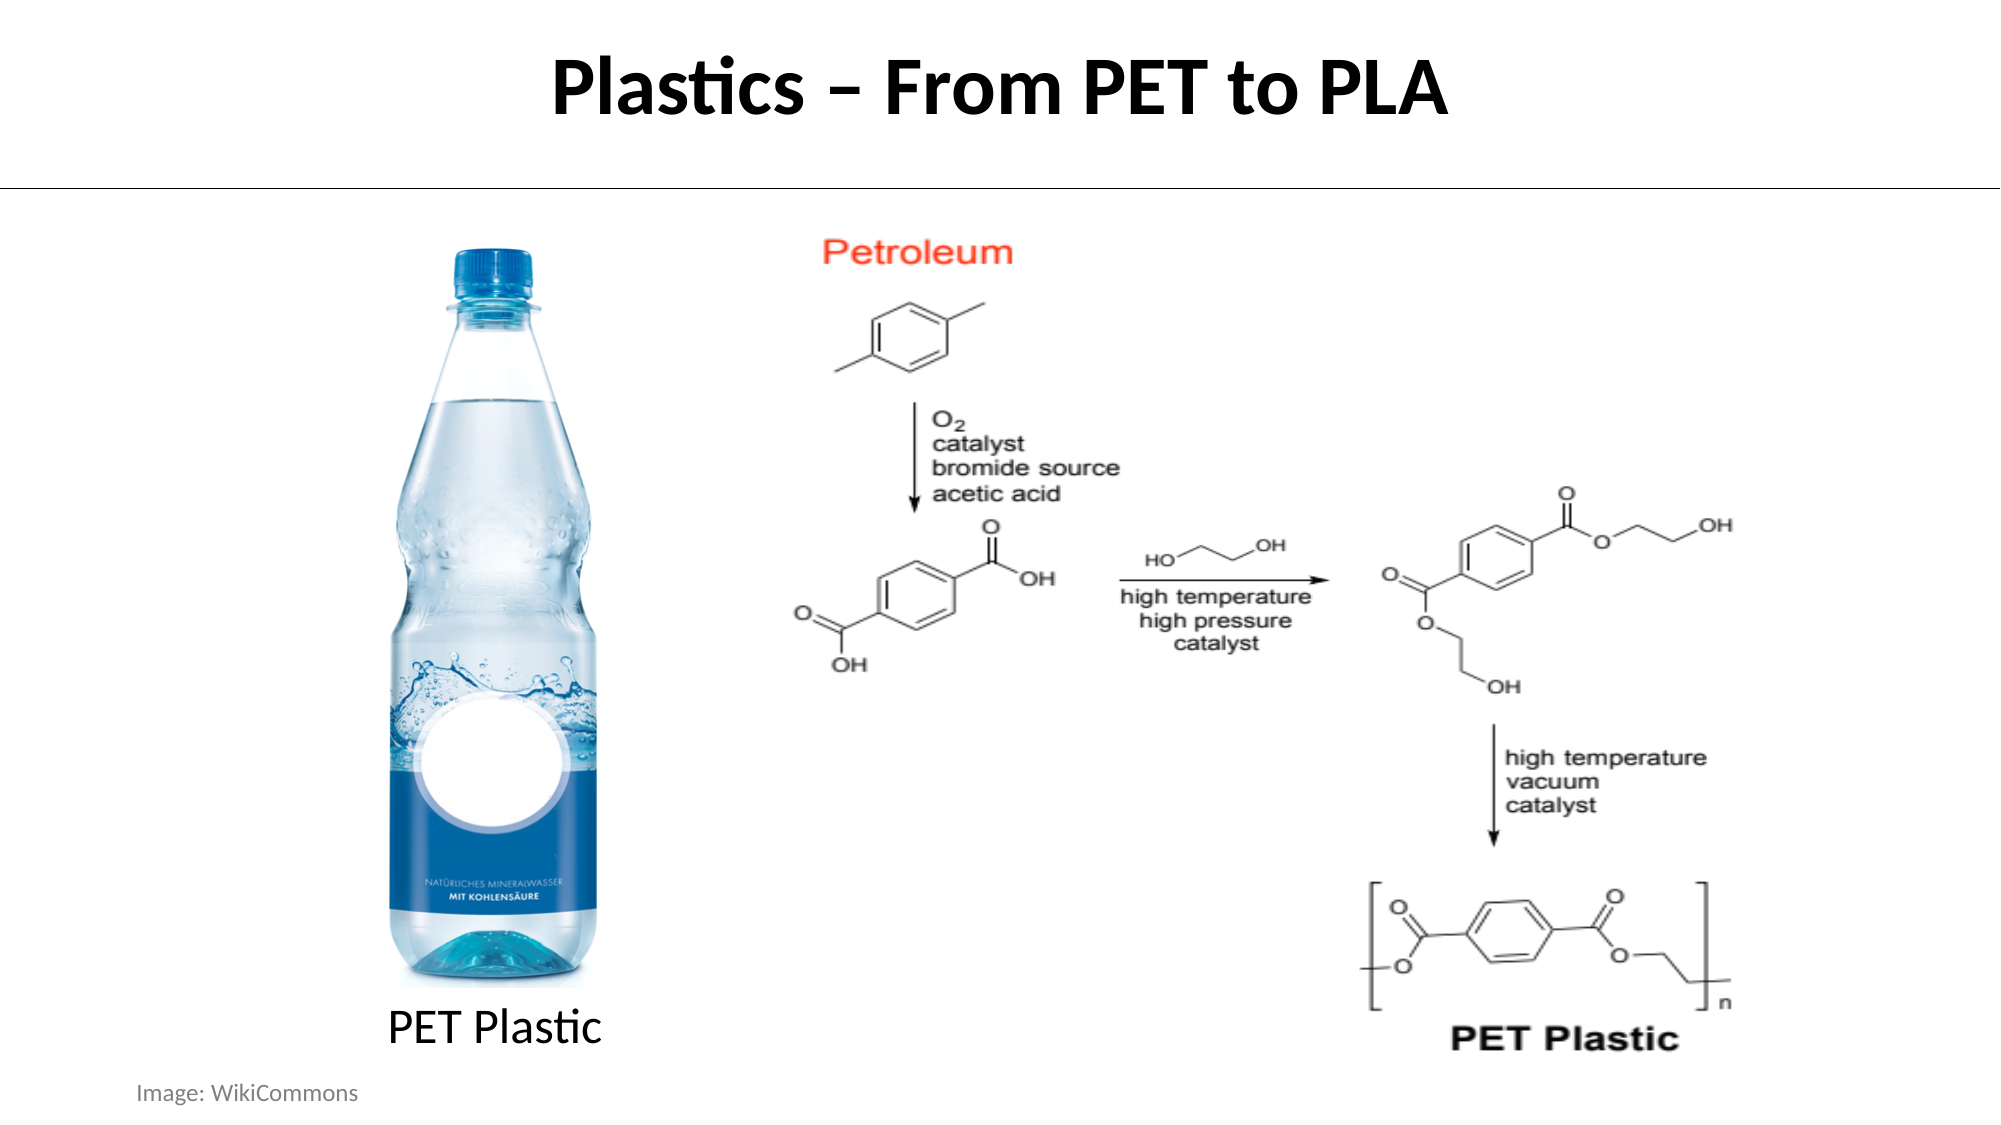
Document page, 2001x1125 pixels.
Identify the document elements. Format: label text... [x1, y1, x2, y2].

text_box Plastics – From PET to PLA [83, 35, 1917, 141]
text_box Image: WikiCommons [121, 1069, 1856, 1115]
text_box PET Plastic [325, 985, 665, 1061]
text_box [789, 230, 1757, 1062]
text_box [372, 237, 618, 988]
